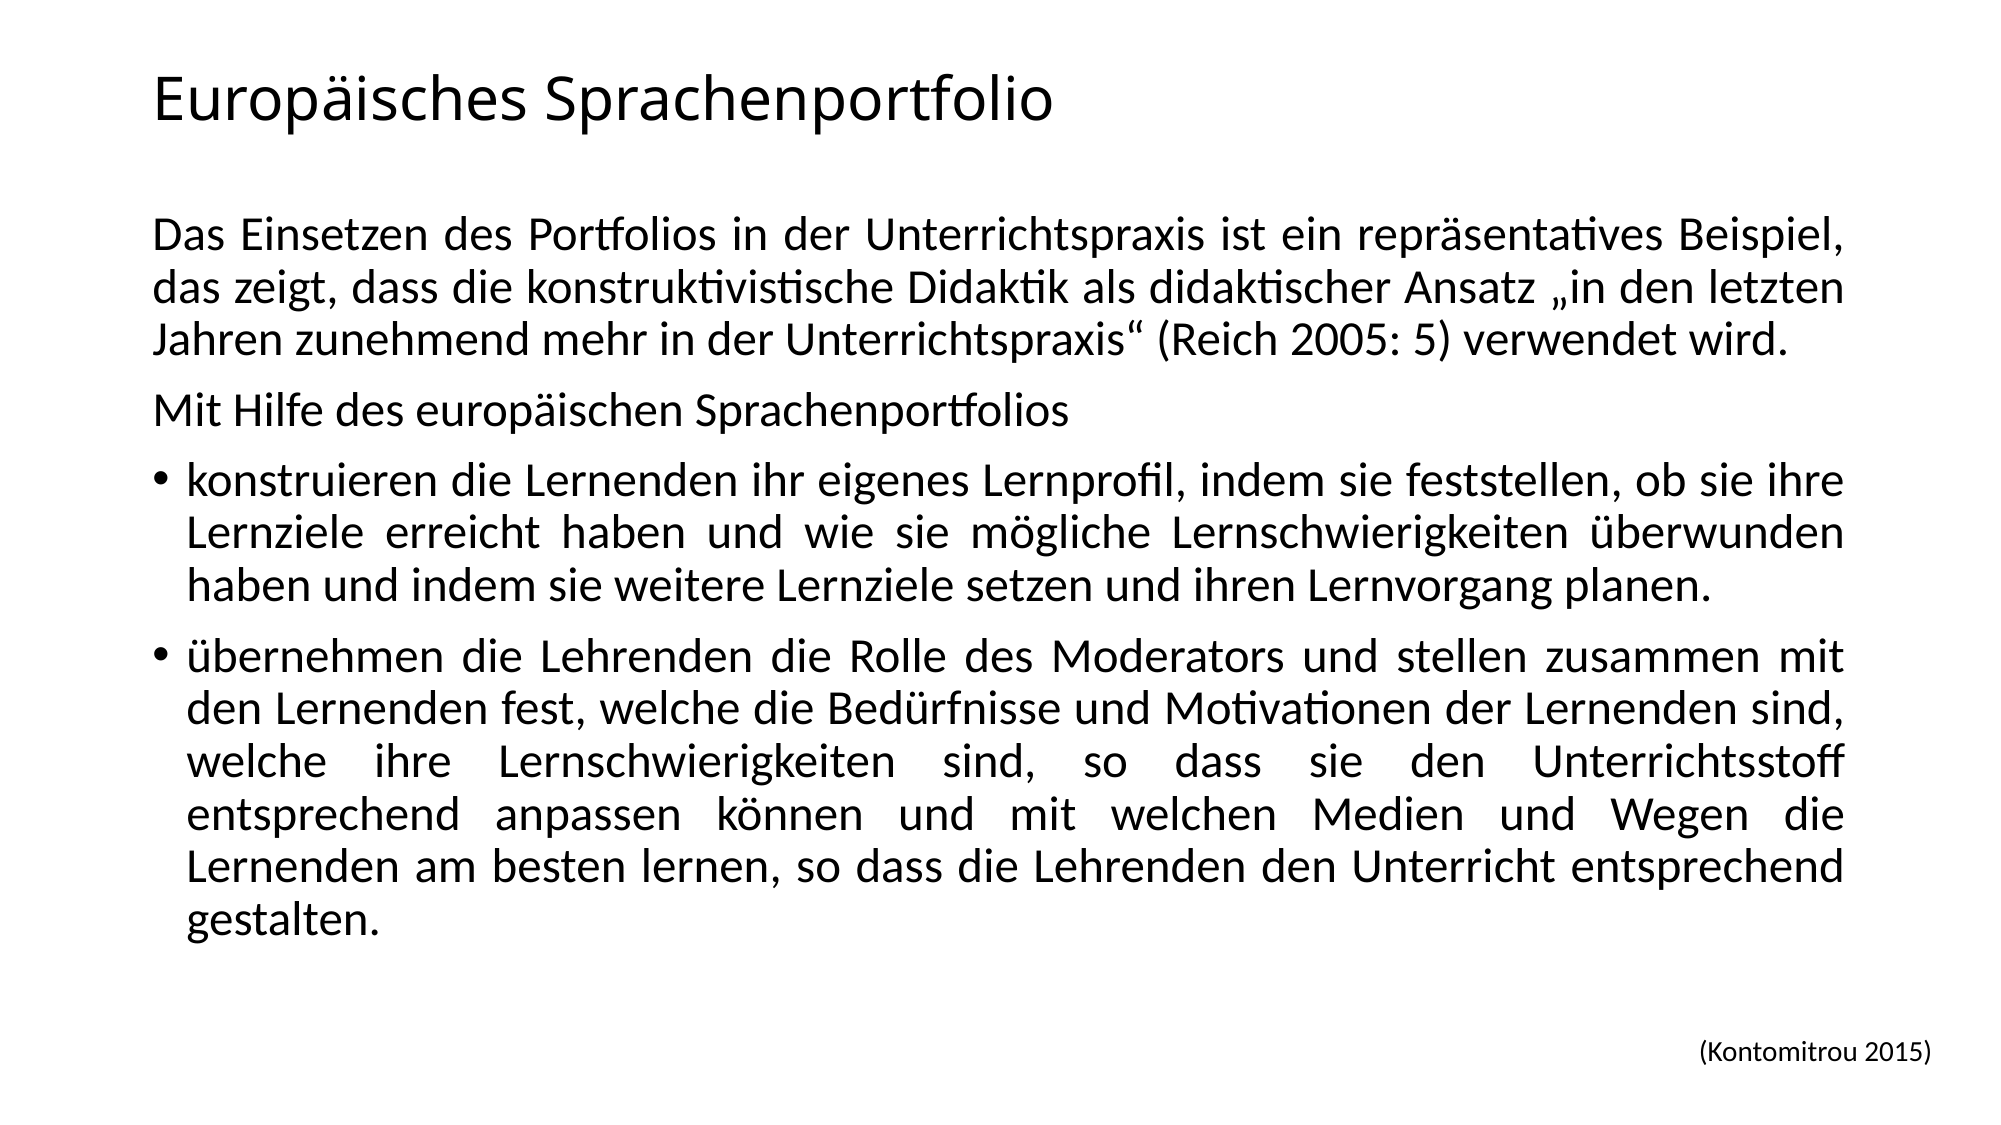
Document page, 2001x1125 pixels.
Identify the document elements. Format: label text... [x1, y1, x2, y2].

text_box (Kontomitrou 2015) [947, 1024, 1947, 1075]
title Europäisches Sprachenportfolio [137, 59, 1863, 142]
list Das Einsetzen des Portfolios in der Unterrichtspraxis ist ein repräsentatives Beispiel, das zeigt, dass die konstruktivistische Didaktik als didaktischer Ansatz „in den letzten Jahren zunehmend mehr in der Unterrichtspraxis“ (Reich 2005: 5) verwendet wird. Mit Hilfe des europäischen Sprachenportfolios konstruieren die Lernenden ihr eigenes Lernprofil, indem sie feststellen, ob sie ihre Lernziele erreicht haben und wie sie mögliche Lernschwierigkeiten überwunden haben und indem sie weitere Lernziele setzen und ihren Lernvorgang planen. übernehmen die Lehrenden die Rolle des Moderators und stellen zusammen mit den Lernenden fest, welche die Bedürfnisse und Motivationen der Lernenden sind, welche ihre Lernschwierigkeiten sind, so dass sie den Unterrichtsstoff entsprechend anpassen können und mit welchen Medien und Wegen die Lernenden am besten lernen, so dass die Lehrenden den Unterricht entsprechend gestalten. [137, 200, 1863, 1014]
